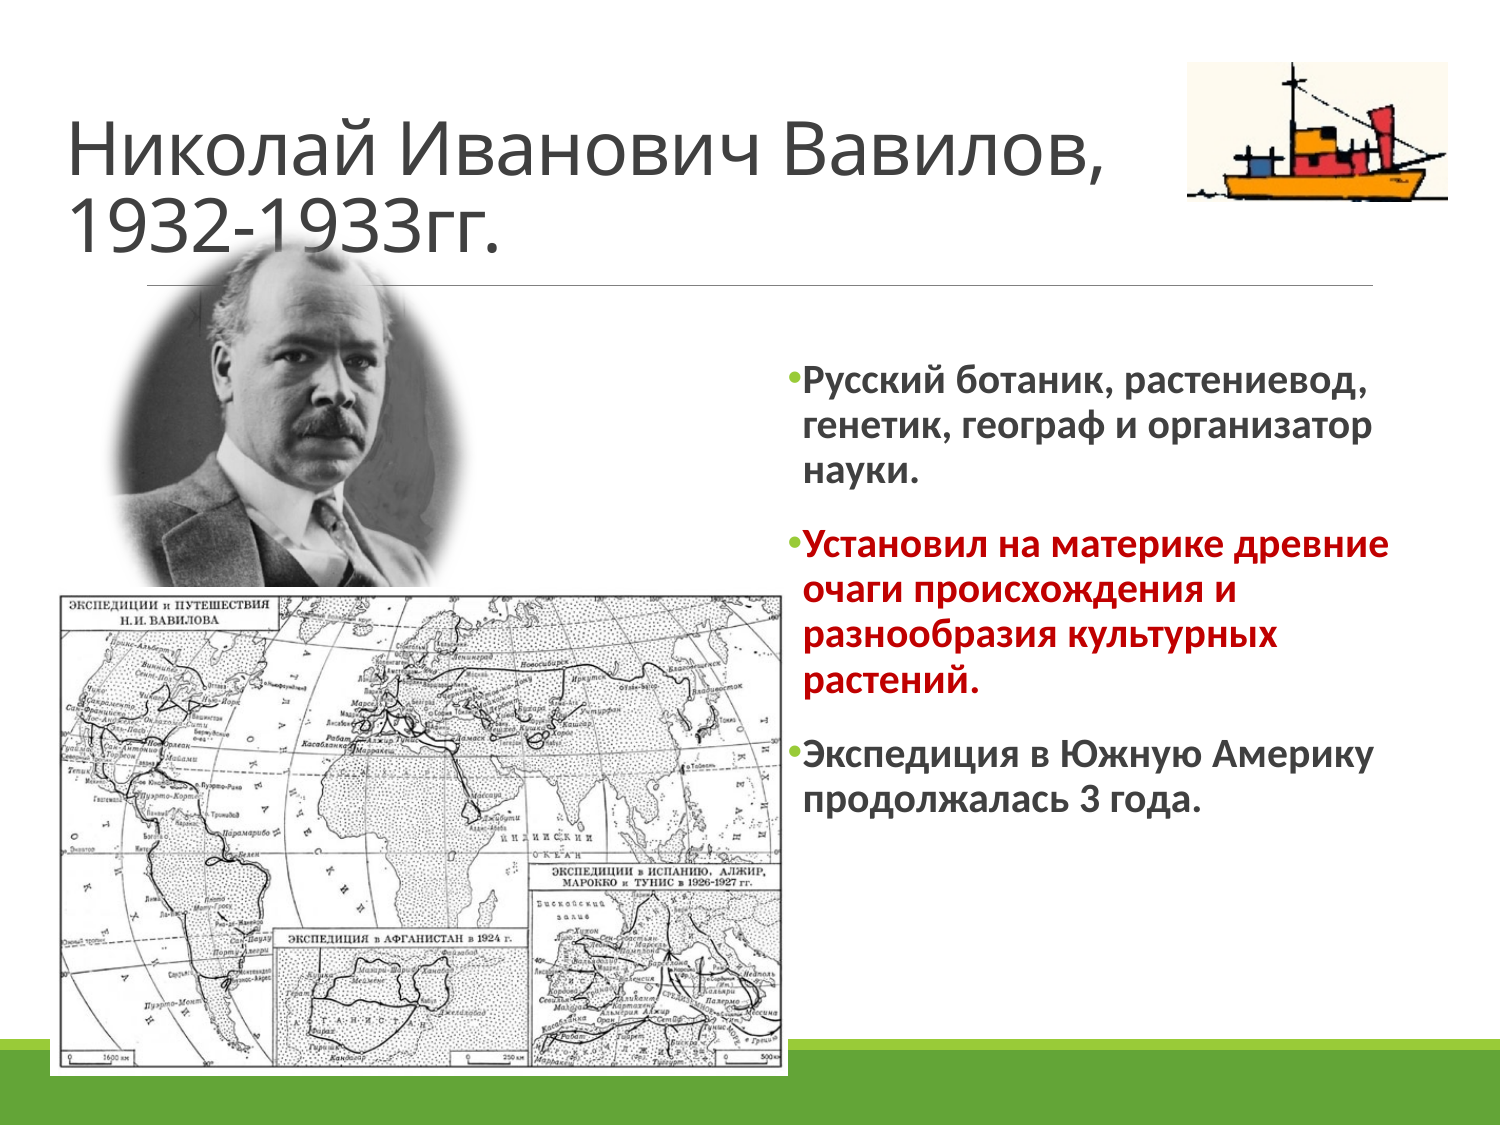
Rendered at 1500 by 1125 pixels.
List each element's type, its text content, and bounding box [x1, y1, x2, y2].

picture [49, 586, 788, 1077]
list Русский ботаник, растениевод, генетик, географ и организатор науки. Установил на материке древние очаги происхождения и разнообразия культурных растений. Экспедиция в Южную Америку продолжалась 3 года. [787, 350, 1450, 1024]
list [99, 224, 479, 584]
picture [1186, 61, 1449, 202]
title Николай Иванович Вавилов, 1932-1933гг. [50, 87, 1188, 275]
